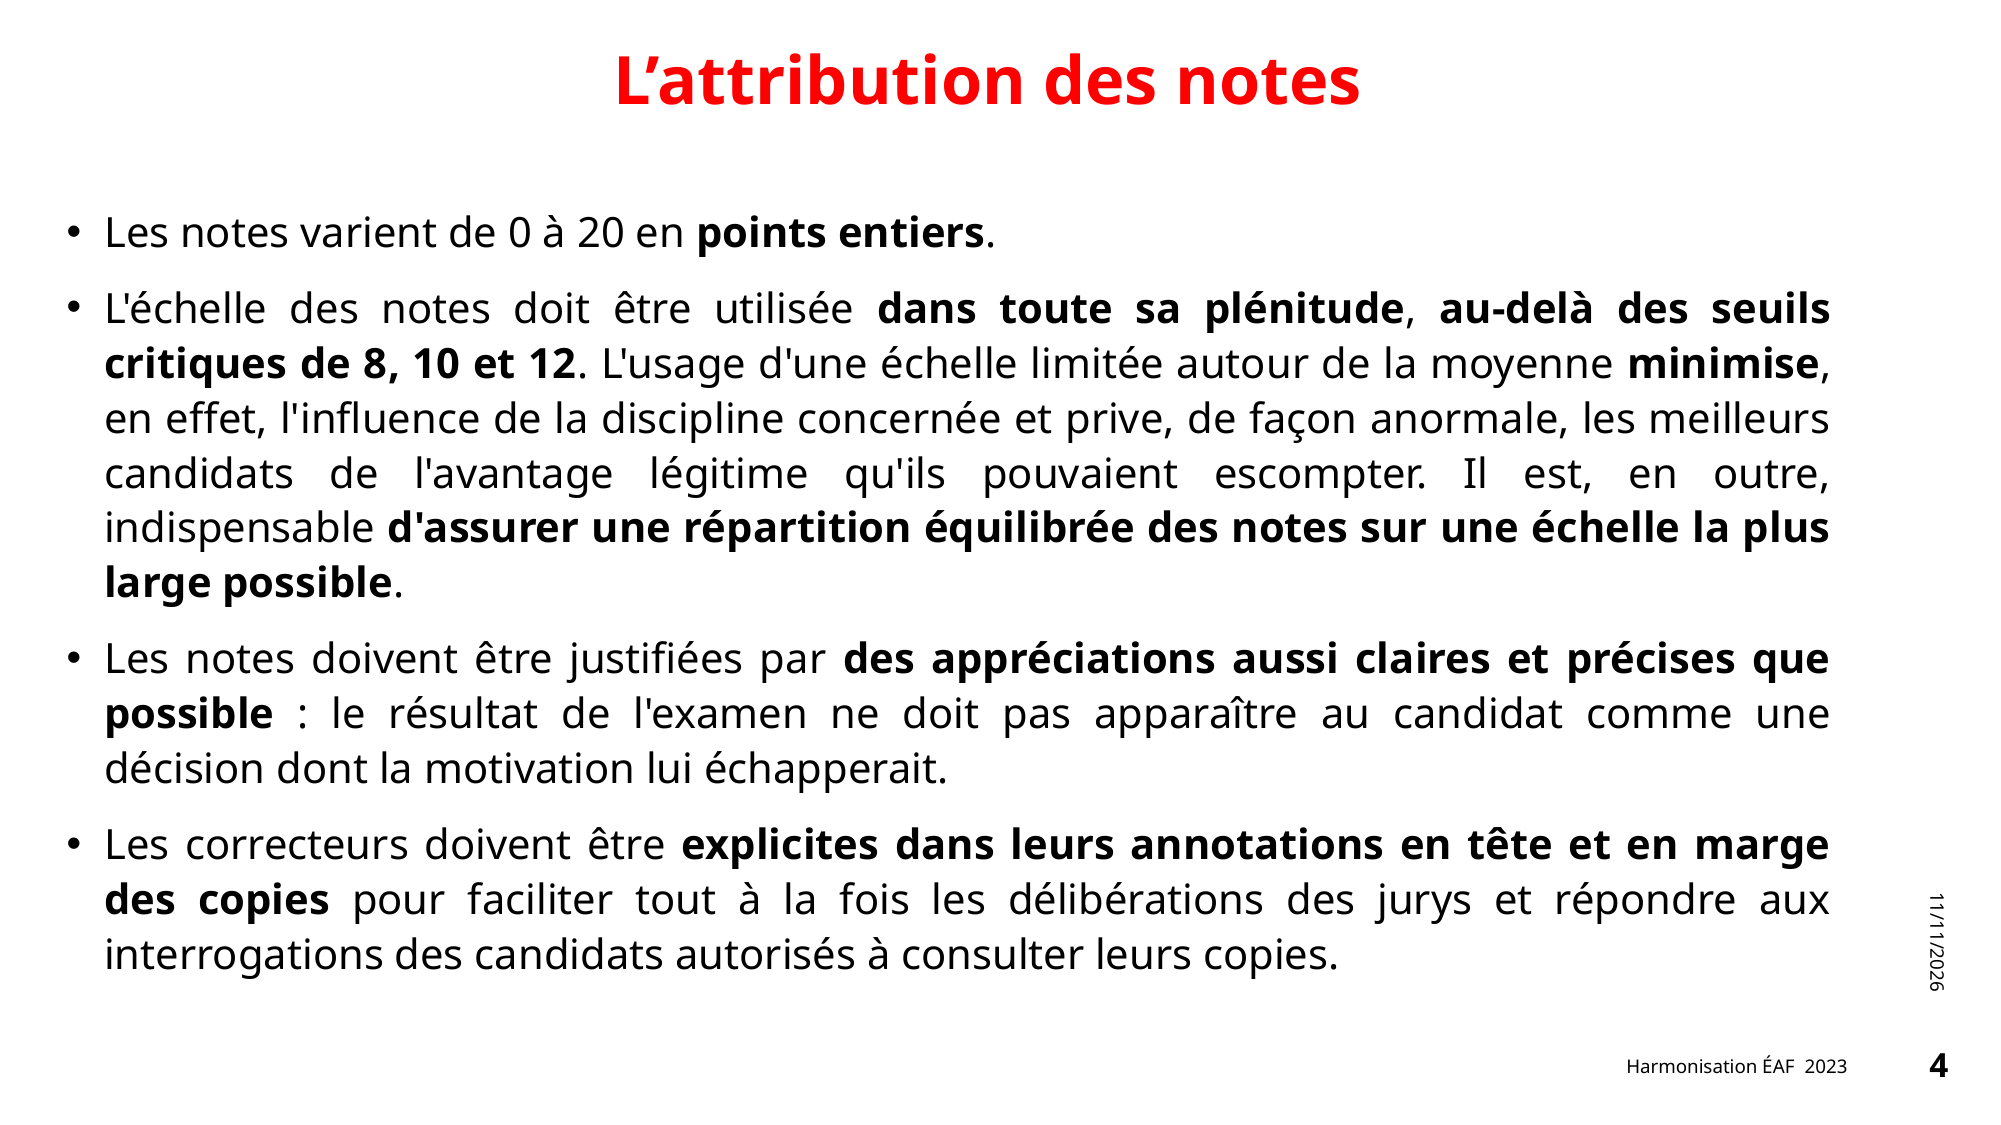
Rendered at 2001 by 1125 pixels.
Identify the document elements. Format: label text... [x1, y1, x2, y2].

slide_number 4 [1862, 1036, 1964, 1097]
footer Harmonisation ÉAF 2023 [1412, 1036, 1862, 1097]
title L’attribution des notes [45, 25, 1949, 142]
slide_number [1906, 571, 1967, 1008]
list Les notes varient de 0 à 20 en points entiers. L'échelle des notes doit être utilisée dans toute sa plénitude, au-delà des seuils critiques de 8, 10 et 12. L'usage d'une échelle limitée autour de la moyenne minimise, en effet, l'influence de la discipline concernée et prive, de façon anormale, les meilleurs candidats de l'avantage légitime qu'ils pouvaient escompter. Il est, en outre, indispensable d'assurer une répartition équilibrée des notes sur une échelle la plus large possible. Les notes doivent être justifiées par des appréciations aussi claires et précises que possible : le résultat de l'examen ne doit pas apparaître au candidat comme une décision dont la motivation lui échapperait. Les correcteurs doivent être explicites dans leurs annotations en tête et en marge des copies pour faciliter tout à la fois les délibérations des jurys et répondre aux interrogations des candidats autorisés à consulter leurs copies. [51, 193, 1847, 1008]
